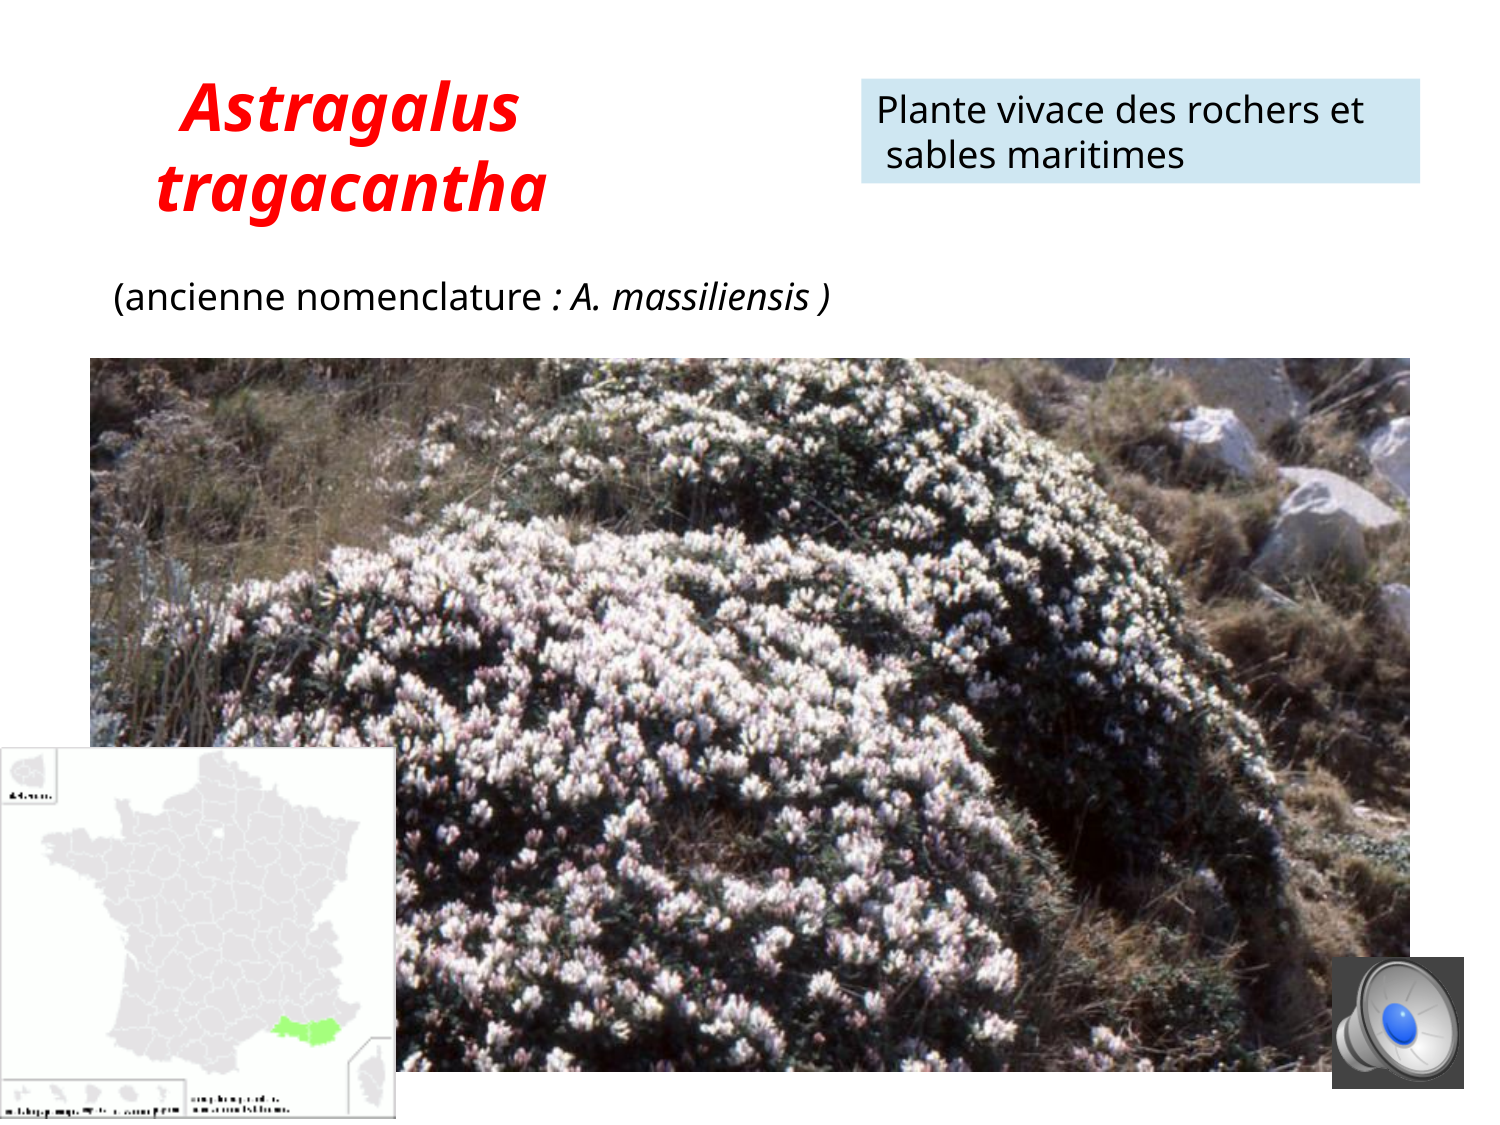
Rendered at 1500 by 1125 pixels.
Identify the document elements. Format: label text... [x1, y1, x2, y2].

title Astragalus tragacantha [0, 45, 704, 233]
picture [1330, 955, 1466, 1091]
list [89, 358, 1410, 1072]
text_box Plante vivace des rochers et sables maritimes [861, 78, 1421, 184]
text_box (ancienne nomenclature : A. massiliensis ) [99, 265, 1027, 326]
picture [0, 747, 397, 1120]
